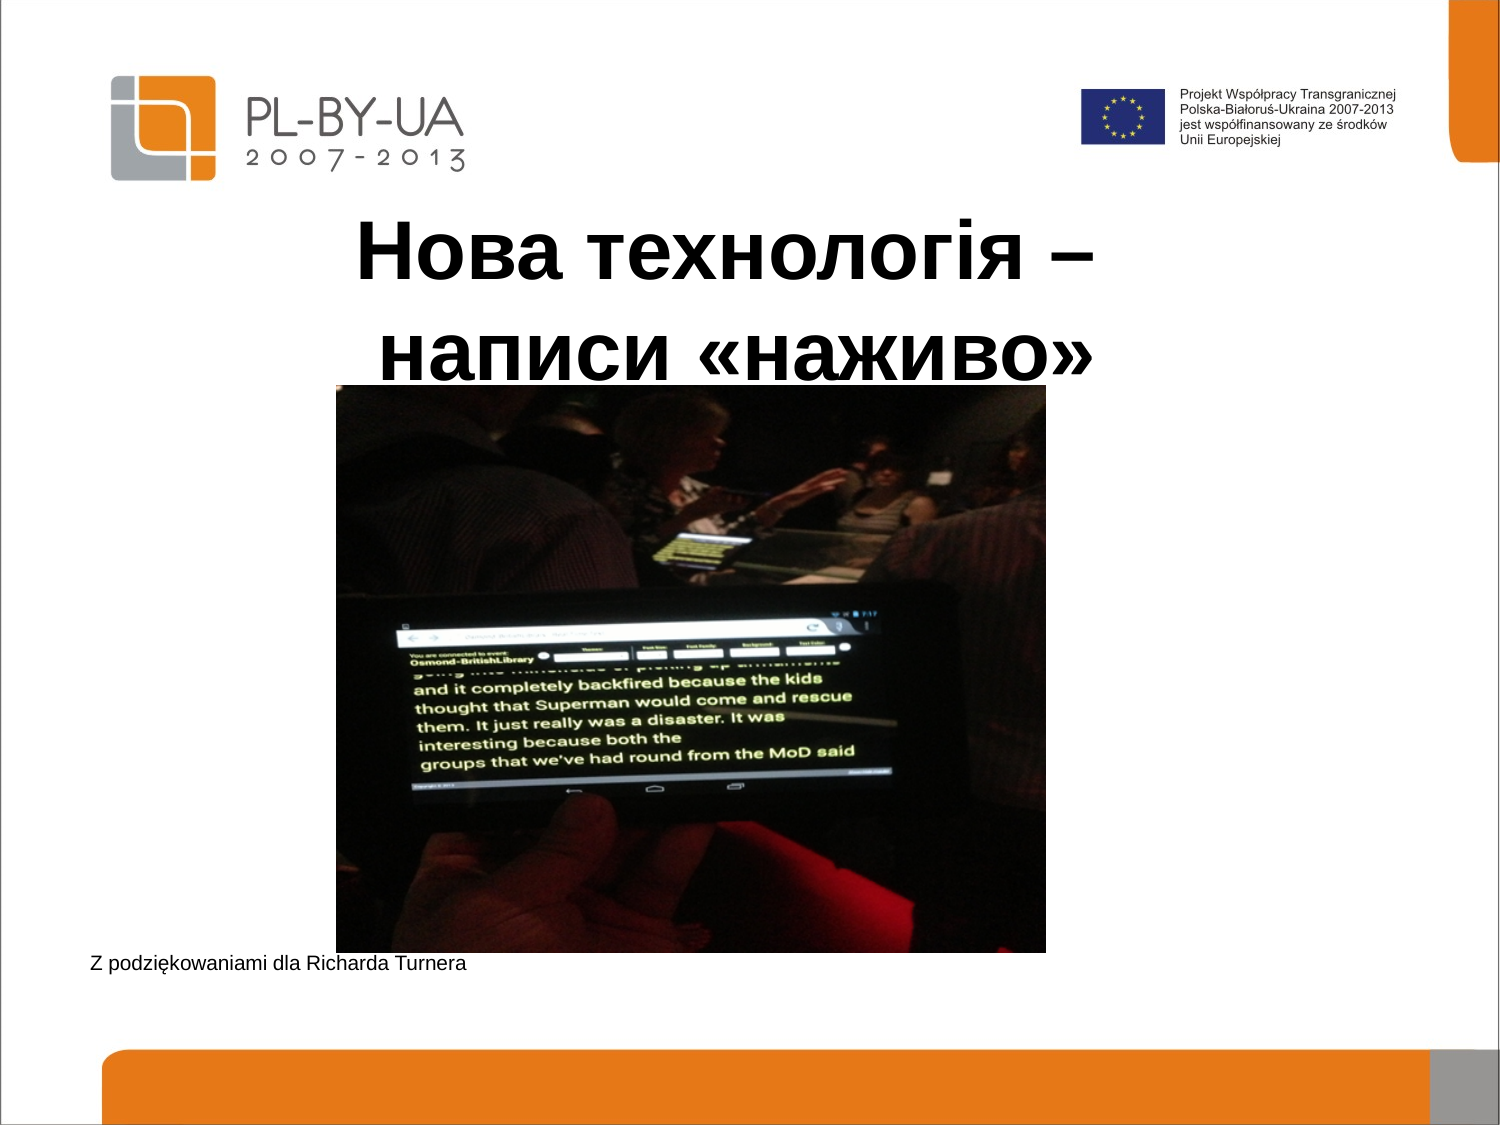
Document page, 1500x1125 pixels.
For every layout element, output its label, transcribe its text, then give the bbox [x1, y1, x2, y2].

title Нова технологія – написи «наживо» [74, 207, 1400, 386]
list Z podziękowaniami dla Richarda Turnera [74, 396, 1426, 1006]
picture [0, 0, 1500, 1125]
